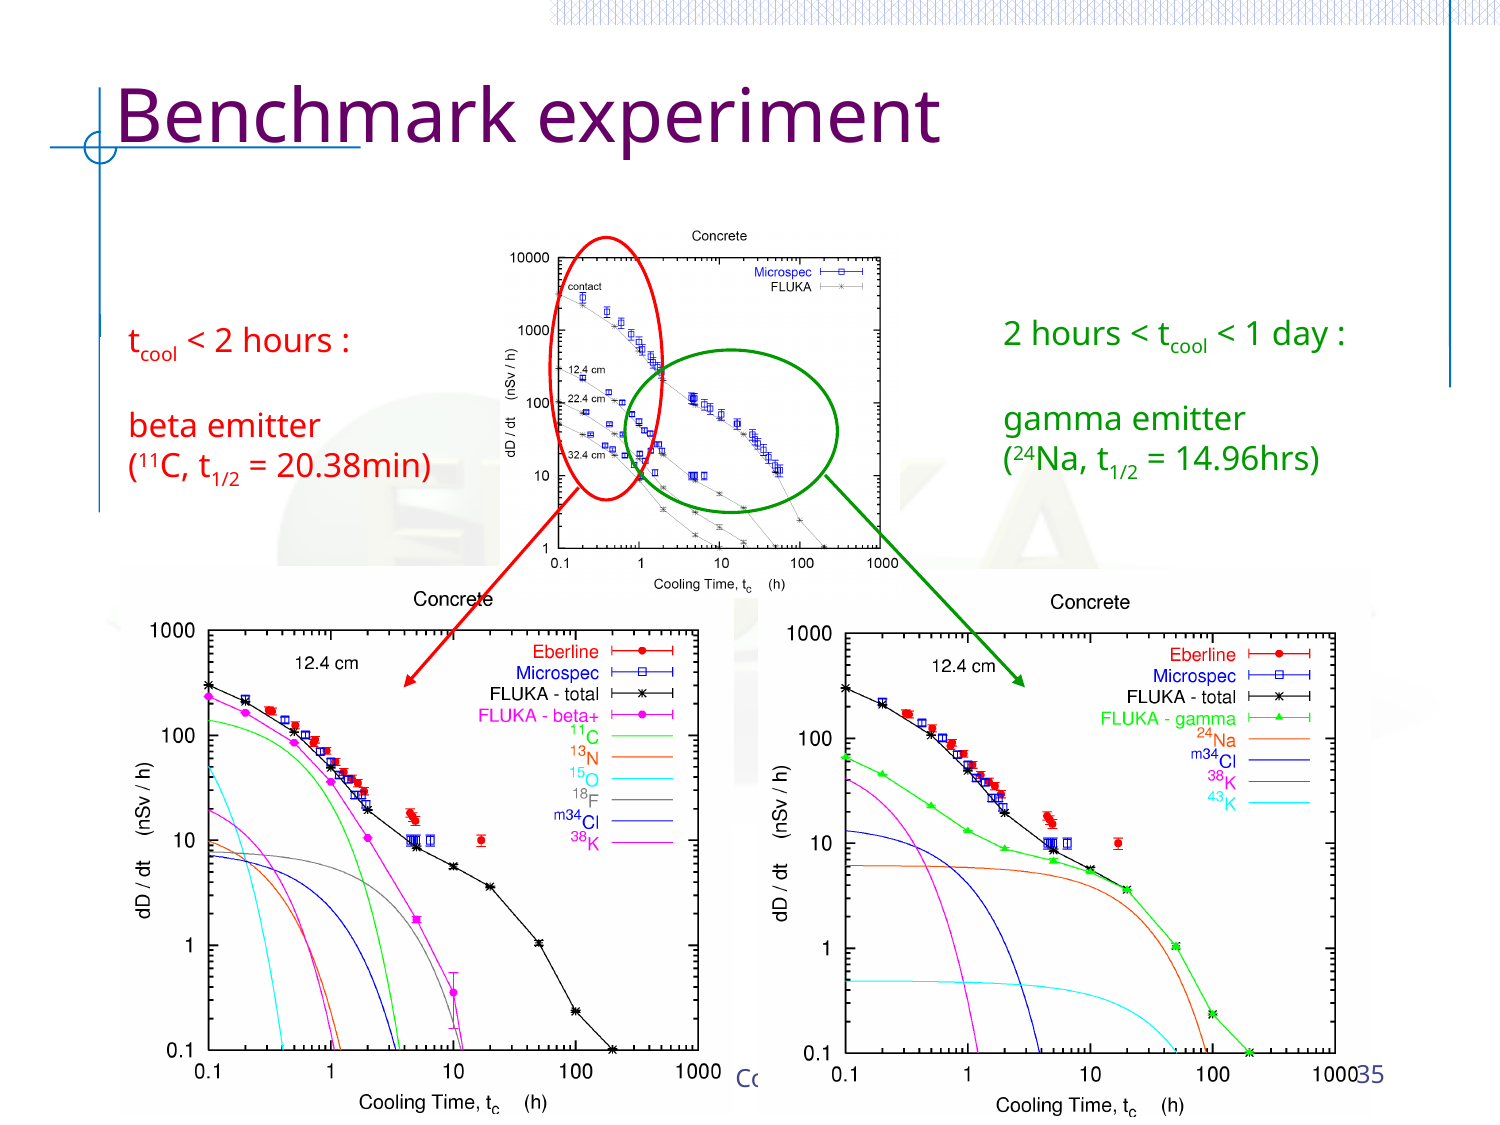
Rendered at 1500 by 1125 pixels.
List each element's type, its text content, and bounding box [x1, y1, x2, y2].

picture [100, 224, 1447, 1118]
text_box 6th FLUKA Course - CERN 2008 [739, 1050, 752, 1100]
text_box tcool < 2 hours : beta emitter (11C, t1/2 = 20.38min) [113, 311, 447, 498]
text_box 2 hours < tcool < 1 day : gamma emitter (24Na, t1/2 = 14.96hrs) [988, 304, 1370, 491]
slide_number 35 [1377, 1049, 1401, 1101]
title Benchmark experiment [99, 37, 1500, 188]
